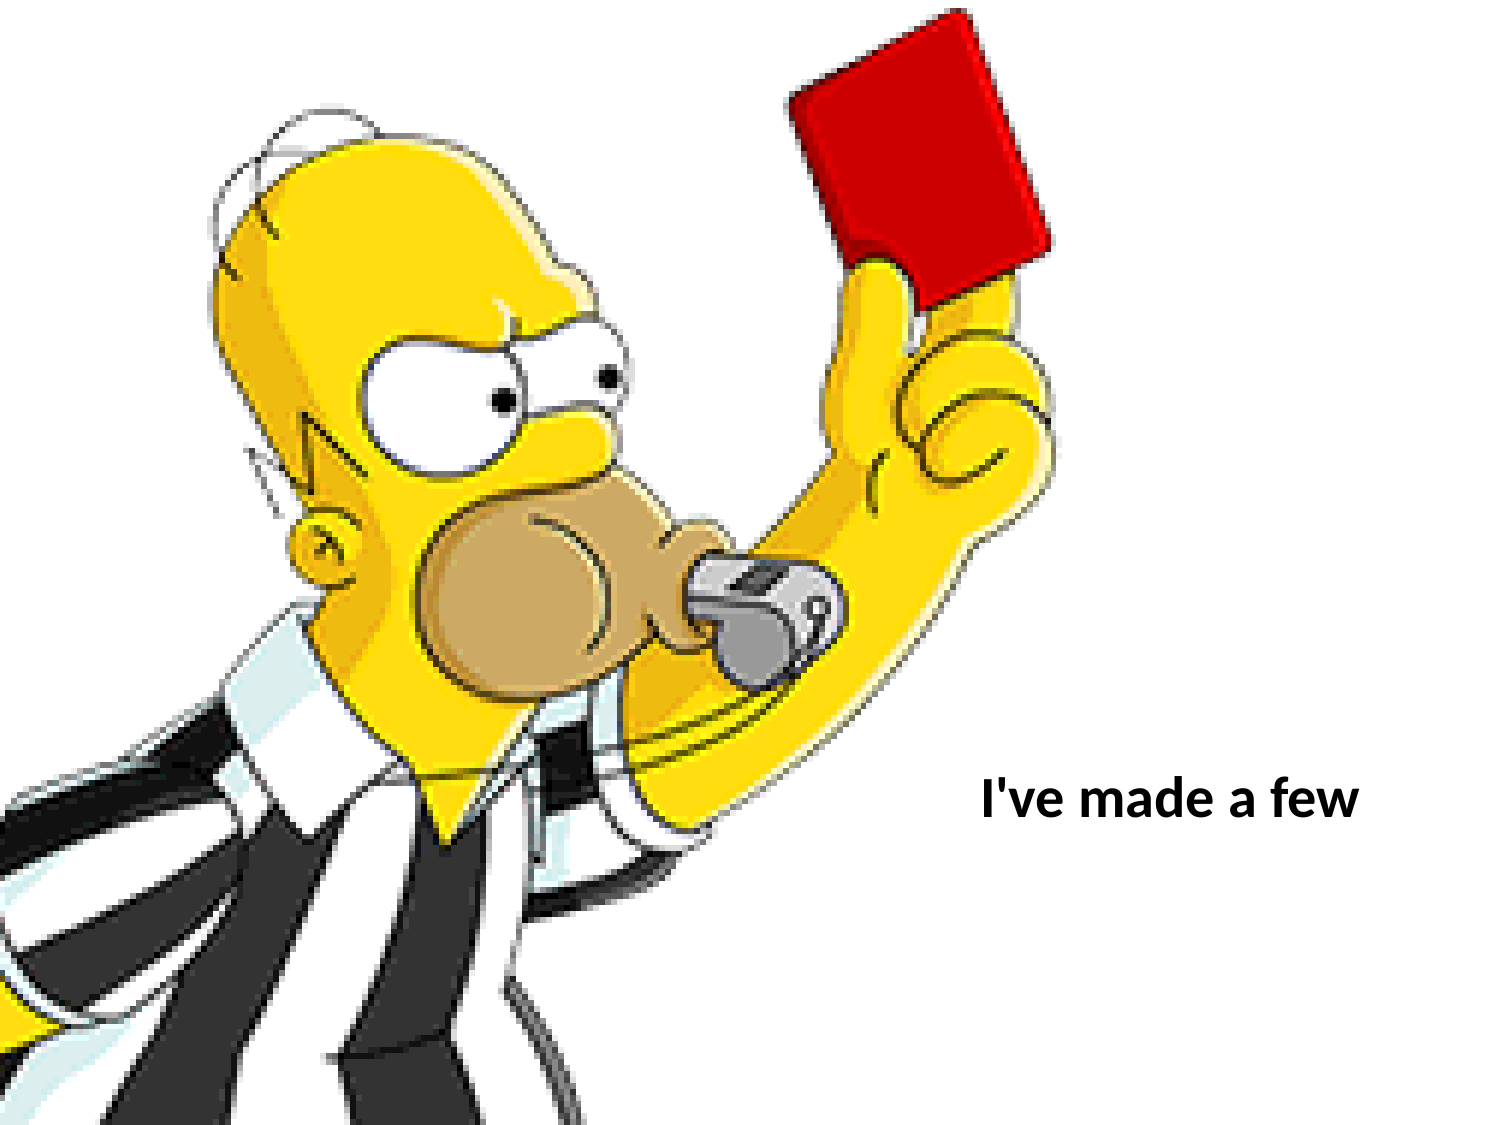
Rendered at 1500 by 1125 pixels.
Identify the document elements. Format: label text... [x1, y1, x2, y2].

text_box I've made a few [1154, 751, 1376, 837]
picture [0, 0, 1152, 1125]
